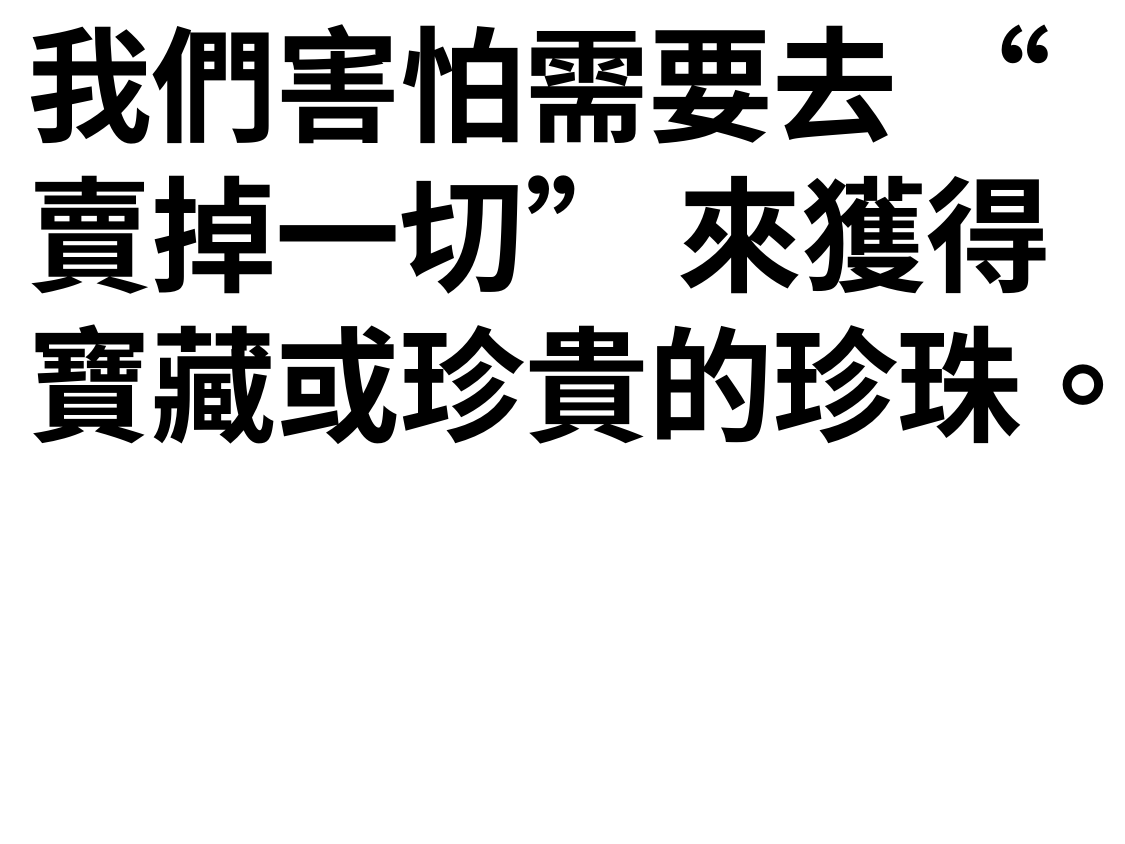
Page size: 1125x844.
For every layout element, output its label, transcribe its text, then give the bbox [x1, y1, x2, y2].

text_box 我們害怕需要去 “賣掉一切” 來獲得寶藏或珍貴的珍珠。 [12, 0, 1113, 465]
